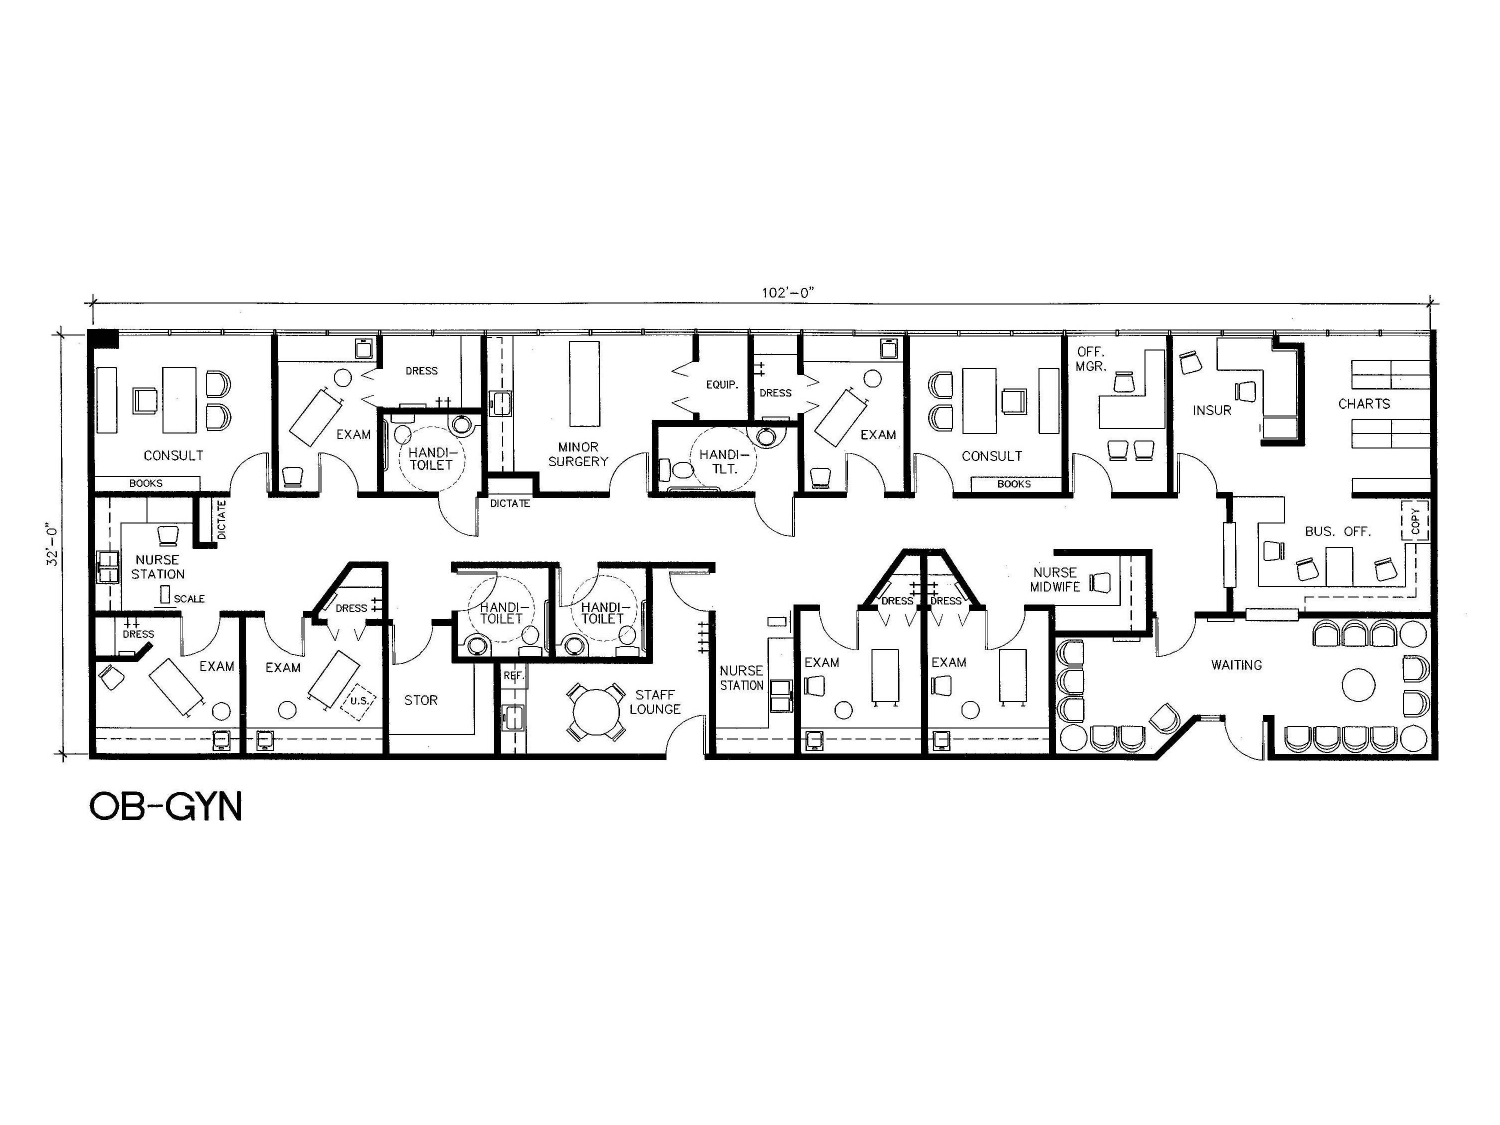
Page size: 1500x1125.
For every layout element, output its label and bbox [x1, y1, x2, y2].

picture [11, 269, 1479, 822]
